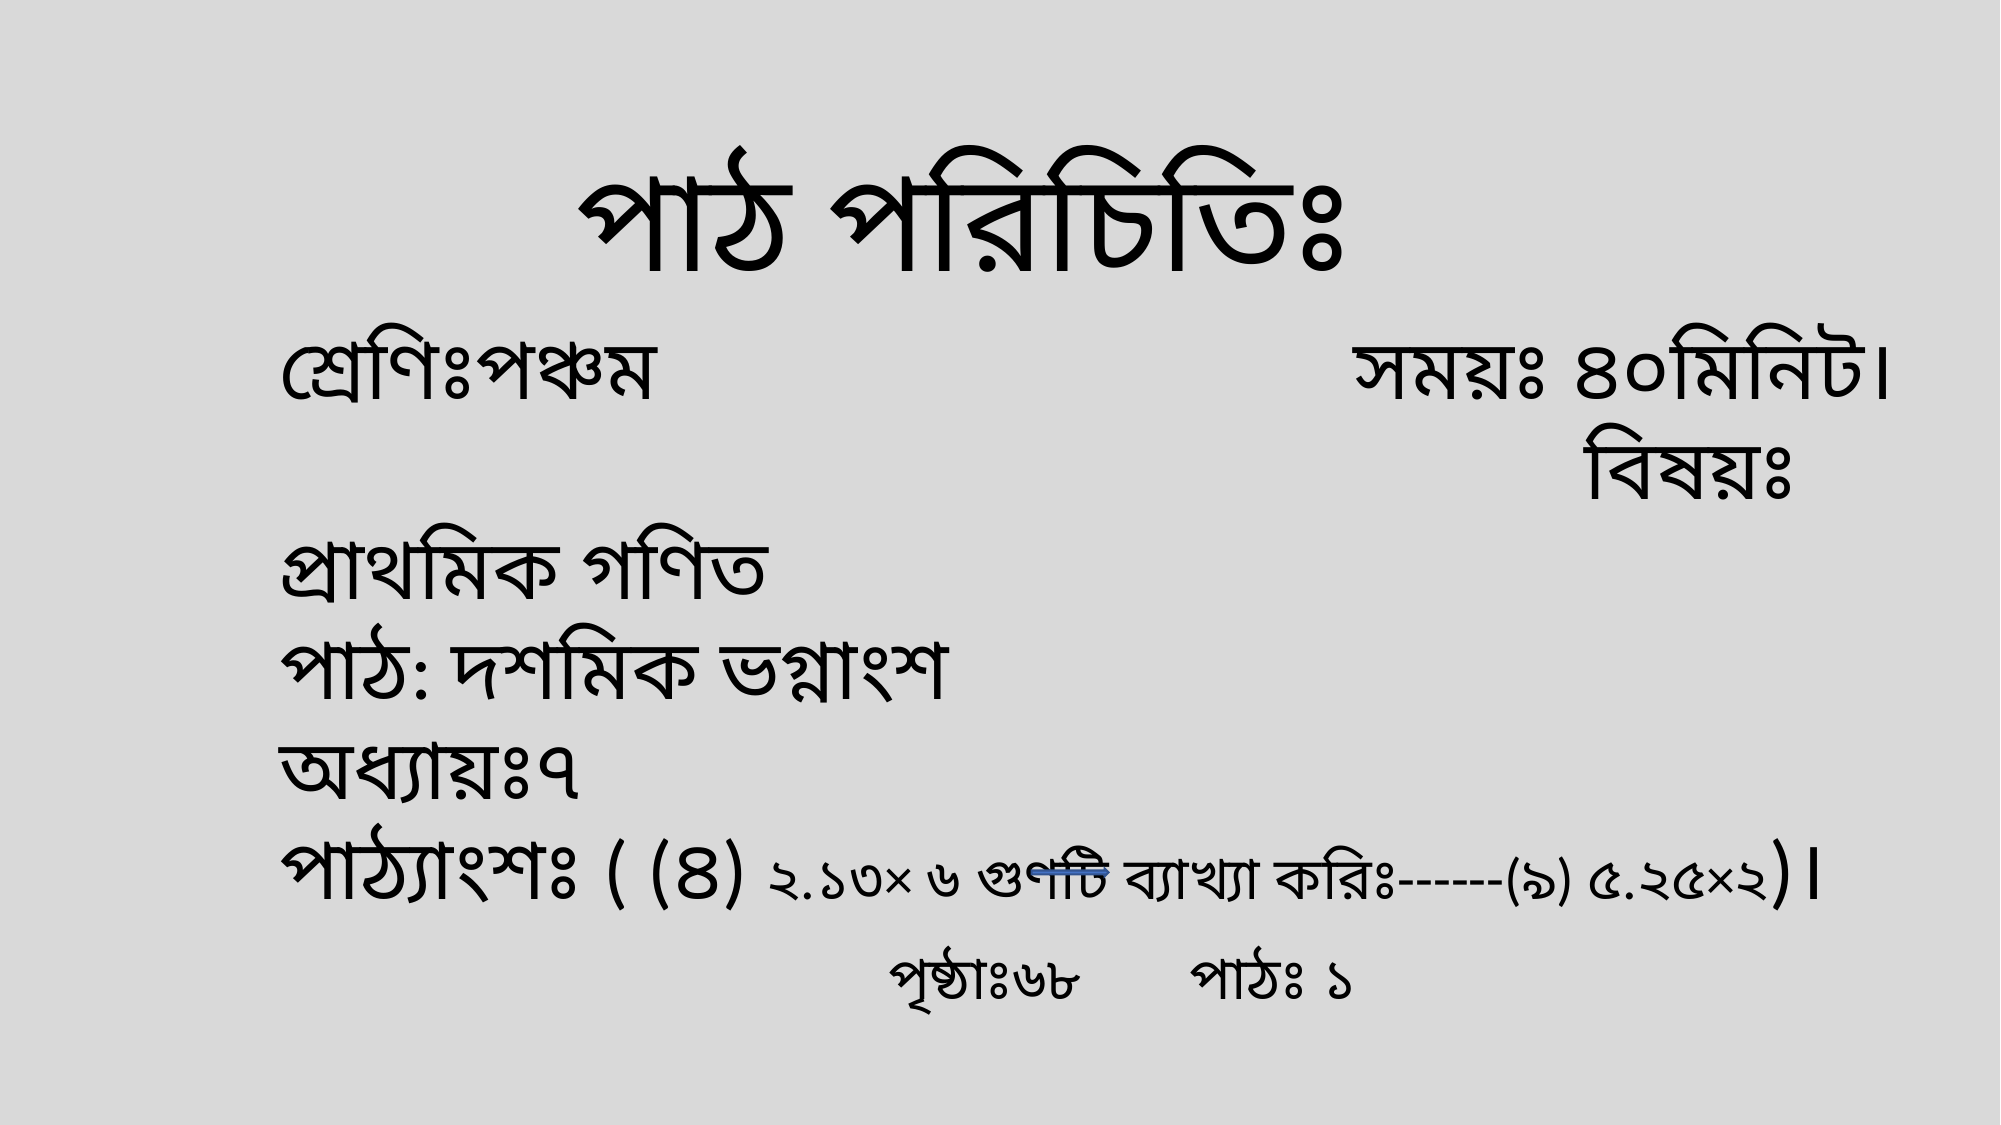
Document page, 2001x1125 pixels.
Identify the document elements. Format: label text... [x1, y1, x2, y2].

text_box শ্রেণিঃপঞ্চম সময়ঃ ৪০মিনিট। বিষয়ঃ প্রাথমিক গণিত পাঠ: দশমিক ভগ্নাংশ অধ্যায়ঃ৭ পাঠ্যাংশঃ ( (৪) ২.১৩× ৬ গুণটি ব্যাখ্যা করিঃ------(৯) ৫.২৫×২)। পৃষ্ঠাঃ৬৮ পাঠঃ ১ [264, 308, 2000, 1024]
text_box [1030, 866, 1110, 879]
text_box পাঠ পরিচিতিঃ [264, 127, 1665, 307]
